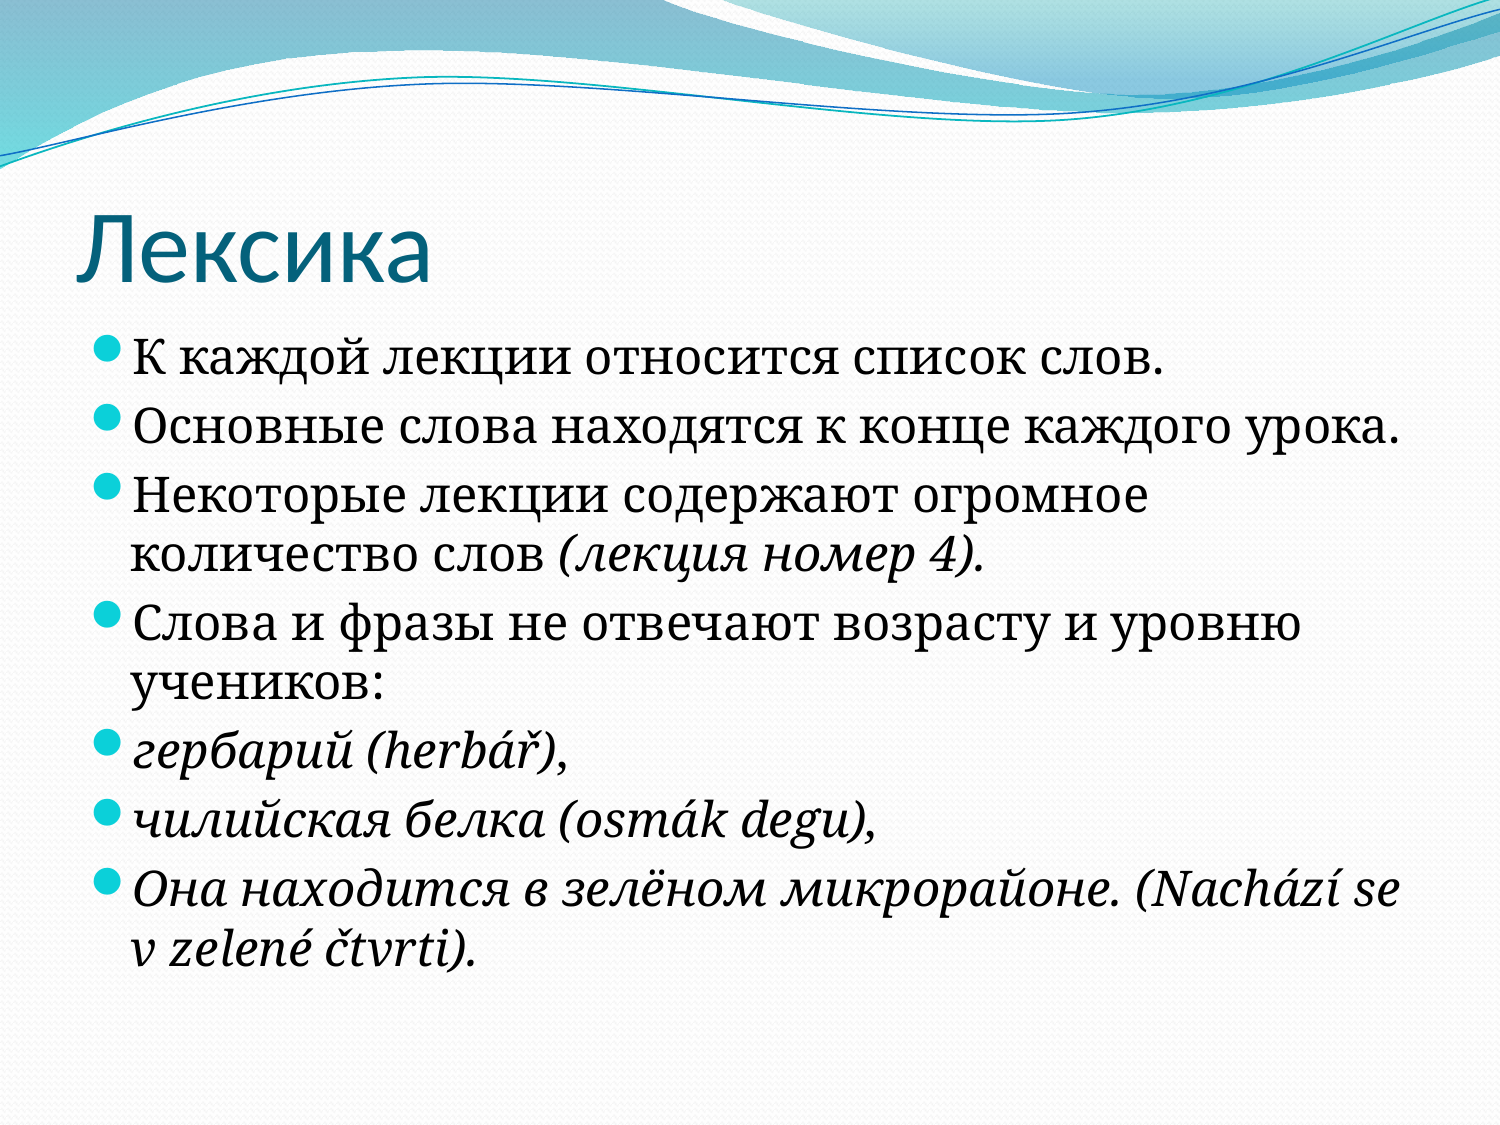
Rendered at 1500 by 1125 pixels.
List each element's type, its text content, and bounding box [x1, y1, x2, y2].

list К каждой лекции относится список слов. Основные слова находятся к конце каждого урока. Некоторые лекции содержают огромное количество слов (лекция номер 4). Слова и фразы не отвечают возрасту и уровню учеников: гербарий (herbář), чилийская белка (osmák degu), Она находится в зелёном микрорайоне. (Nachází se v zelené čtvrti). [75, 317, 1425, 1038]
title Лексика [75, 115, 1425, 303]
